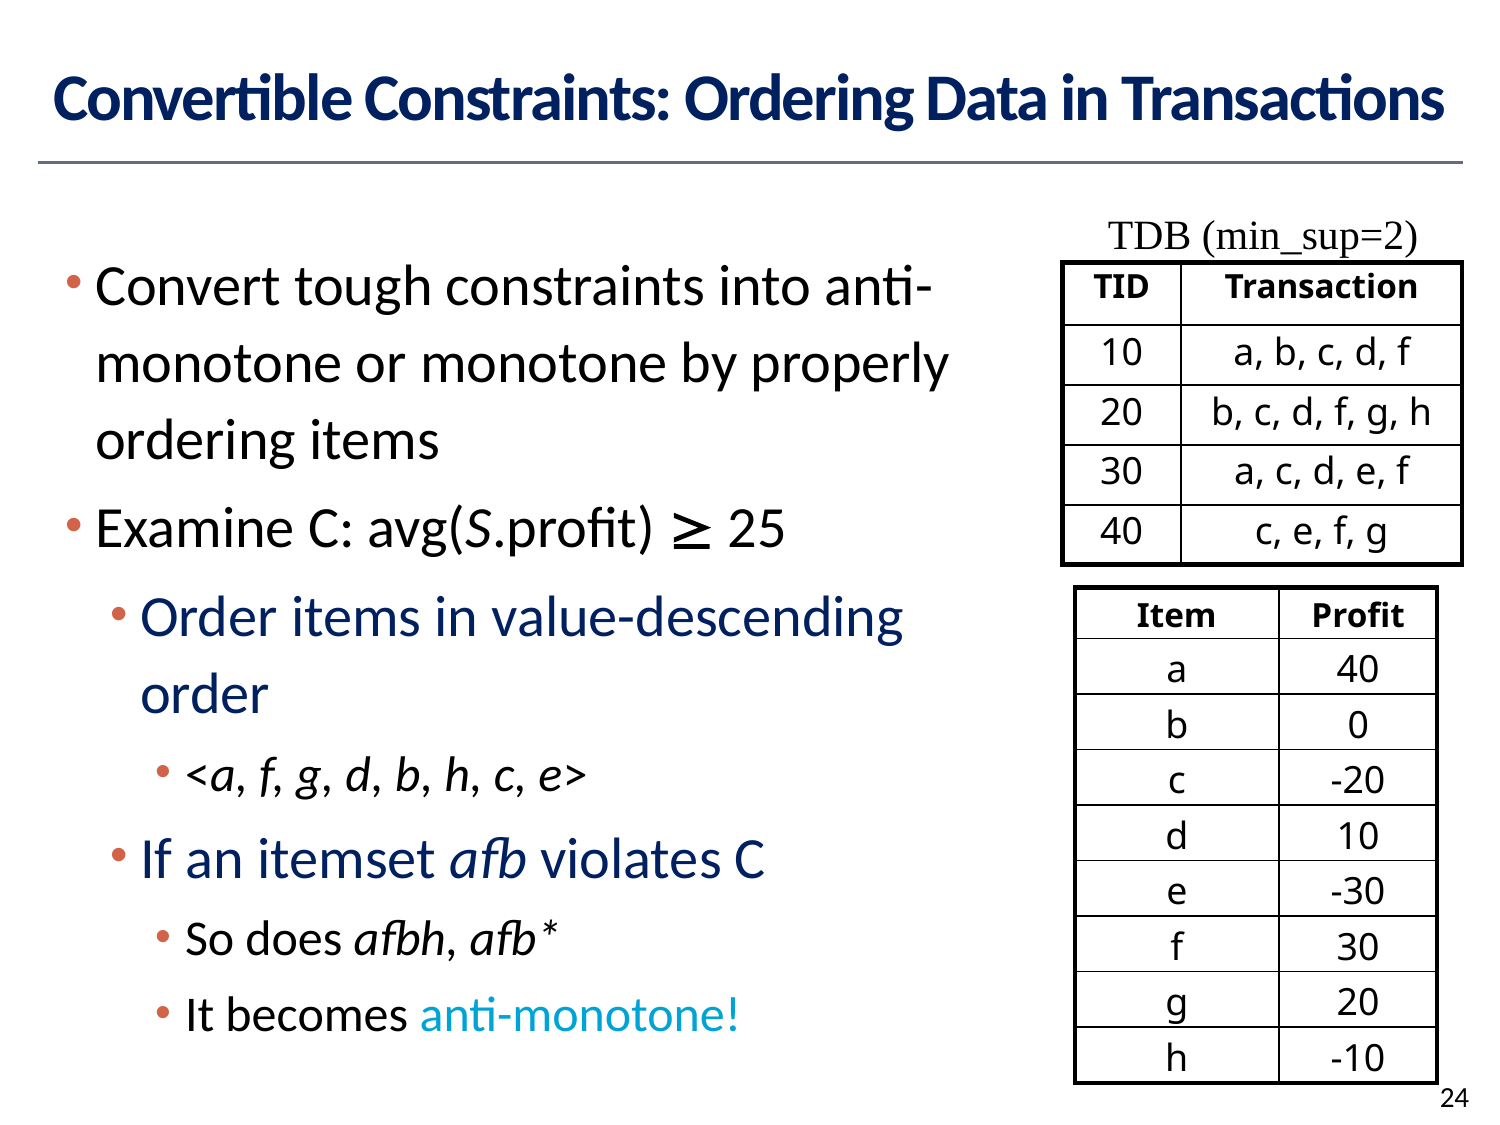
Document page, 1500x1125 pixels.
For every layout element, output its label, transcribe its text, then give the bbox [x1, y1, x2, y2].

table_cell 10 [1065, 326, 1180, 384]
table_cell f [1077, 917, 1278, 971]
title Convertible Constraints: Ordering Data in Transactions [0, 0, 1500, 188]
list Convert tough constraints into anti-monotone or monotone by properly ordering items Examine C: avg(S.profit)  25 Order items in value-descending order <a, f, g, d, b, h, c, e> If an itemset afb violates C So does afbh, afb* It becomes anti-monotone! [50, 232, 1038, 1033]
table_cell a, b, c, d, f [1182, 326, 1460, 384]
table_header Item [1077, 590, 1278, 638]
table_cell a [1077, 639, 1278, 693]
table_cell g [1077, 972, 1278, 1026]
slide_number 24 [1425, 1071, 1500, 1125]
table_cell e [1077, 861, 1278, 915]
text_box TDB (min_sup=2) [1062, 200, 1465, 265]
table_cell 40 [1280, 639, 1435, 693]
table_cell 10 [1280, 806, 1435, 860]
table_cell h [1077, 1028, 1278, 1081]
table_cell b, c, d, f, g, h [1182, 386, 1460, 444]
table_cell c, e, f, g [1182, 506, 1460, 562]
table_cell 30 [1065, 446, 1180, 504]
table_cell b [1077, 695, 1278, 749]
table_cell 30 [1280, 917, 1435, 971]
table_cell 20 [1280, 972, 1435, 1026]
table_header TID [1065, 265, 1180, 324]
table_header Transaction [1182, 265, 1460, 324]
table_cell 20 [1065, 386, 1180, 444]
table_cell -30 [1280, 861, 1435, 915]
table_cell -10 [1280, 1028, 1435, 1081]
table_cell 40 [1065, 506, 1180, 562]
table_cell d [1077, 806, 1278, 860]
table_cell a, c, d, e, f [1182, 446, 1460, 504]
table_cell -20 [1280, 750, 1435, 804]
table_cell 0 [1280, 695, 1435, 749]
table_cell c [1077, 750, 1278, 804]
table_header Profit [1280, 590, 1435, 638]
